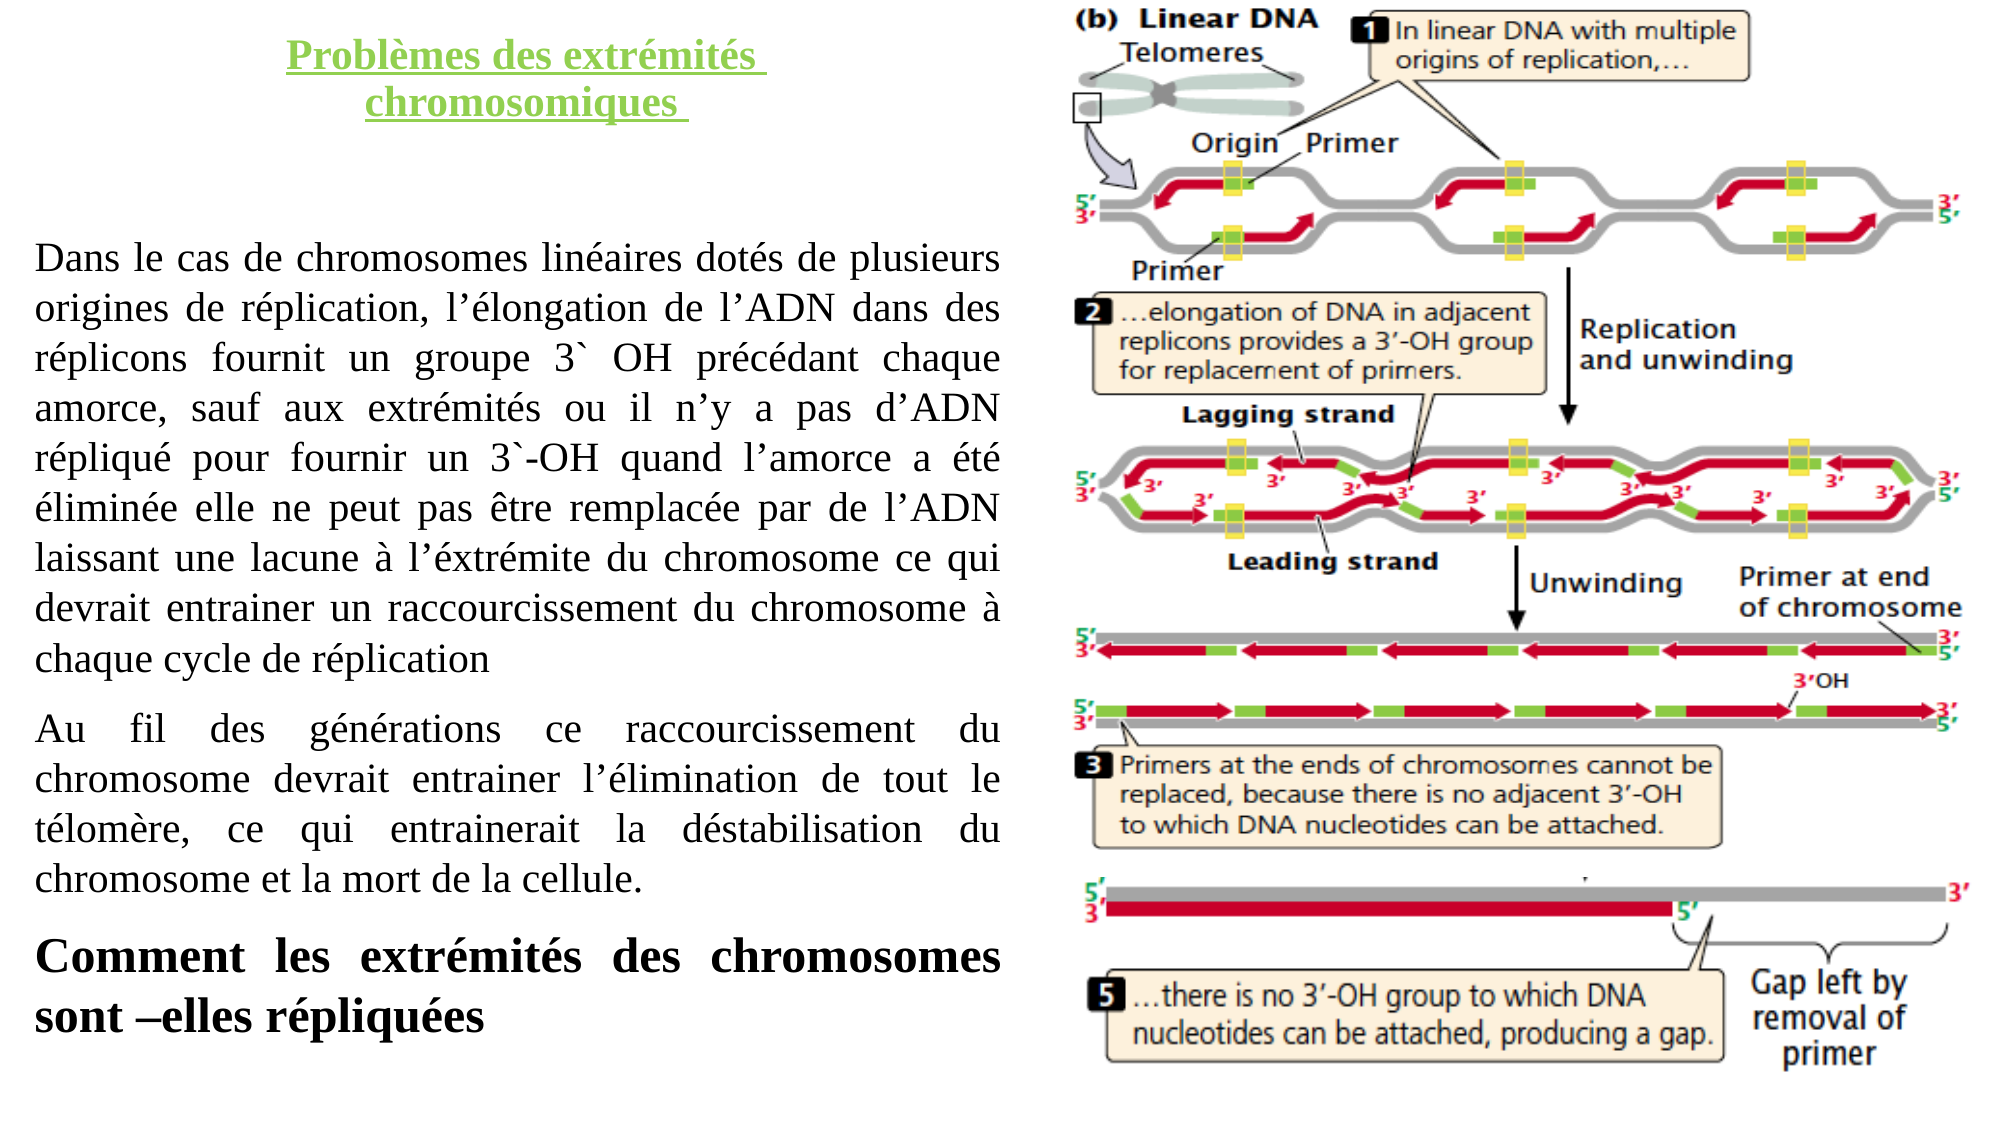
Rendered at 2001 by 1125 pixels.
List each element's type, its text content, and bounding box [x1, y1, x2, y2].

text_box Dans le cas de chromosomes linéaires dotés de plusieurs origines de réplication, l’élongation de l’ADN dans des réplicons fournit un groupe 3` OH précédant chaque amorce, sauf aux extrémités ou il n’y a pas d’ADN répliqué pour fournir un 3`-OH quand l’amorce a été éliminée elle ne peut pas être remplacée par de l’ADN laissant une lacune à l’éxtrémite du chromosome ce qui devrait entrainer un raccourcissement du chromosome à chaque cycle de réplication Au fil des générations ce raccourcissement du chromosome devrait entrainer l’élimination de tout le télomère, ce qui entrainerait la déstabilisation du chromosome et la mort de la cellule. Comment les extrémités des chromosomes sont –elles répliquées [19, 222, 1017, 1125]
title Problèmes des extrémités chromosomiques [137, 24, 917, 134]
picture [1074, 877, 1981, 1076]
picture [1052, 0, 2000, 858]
